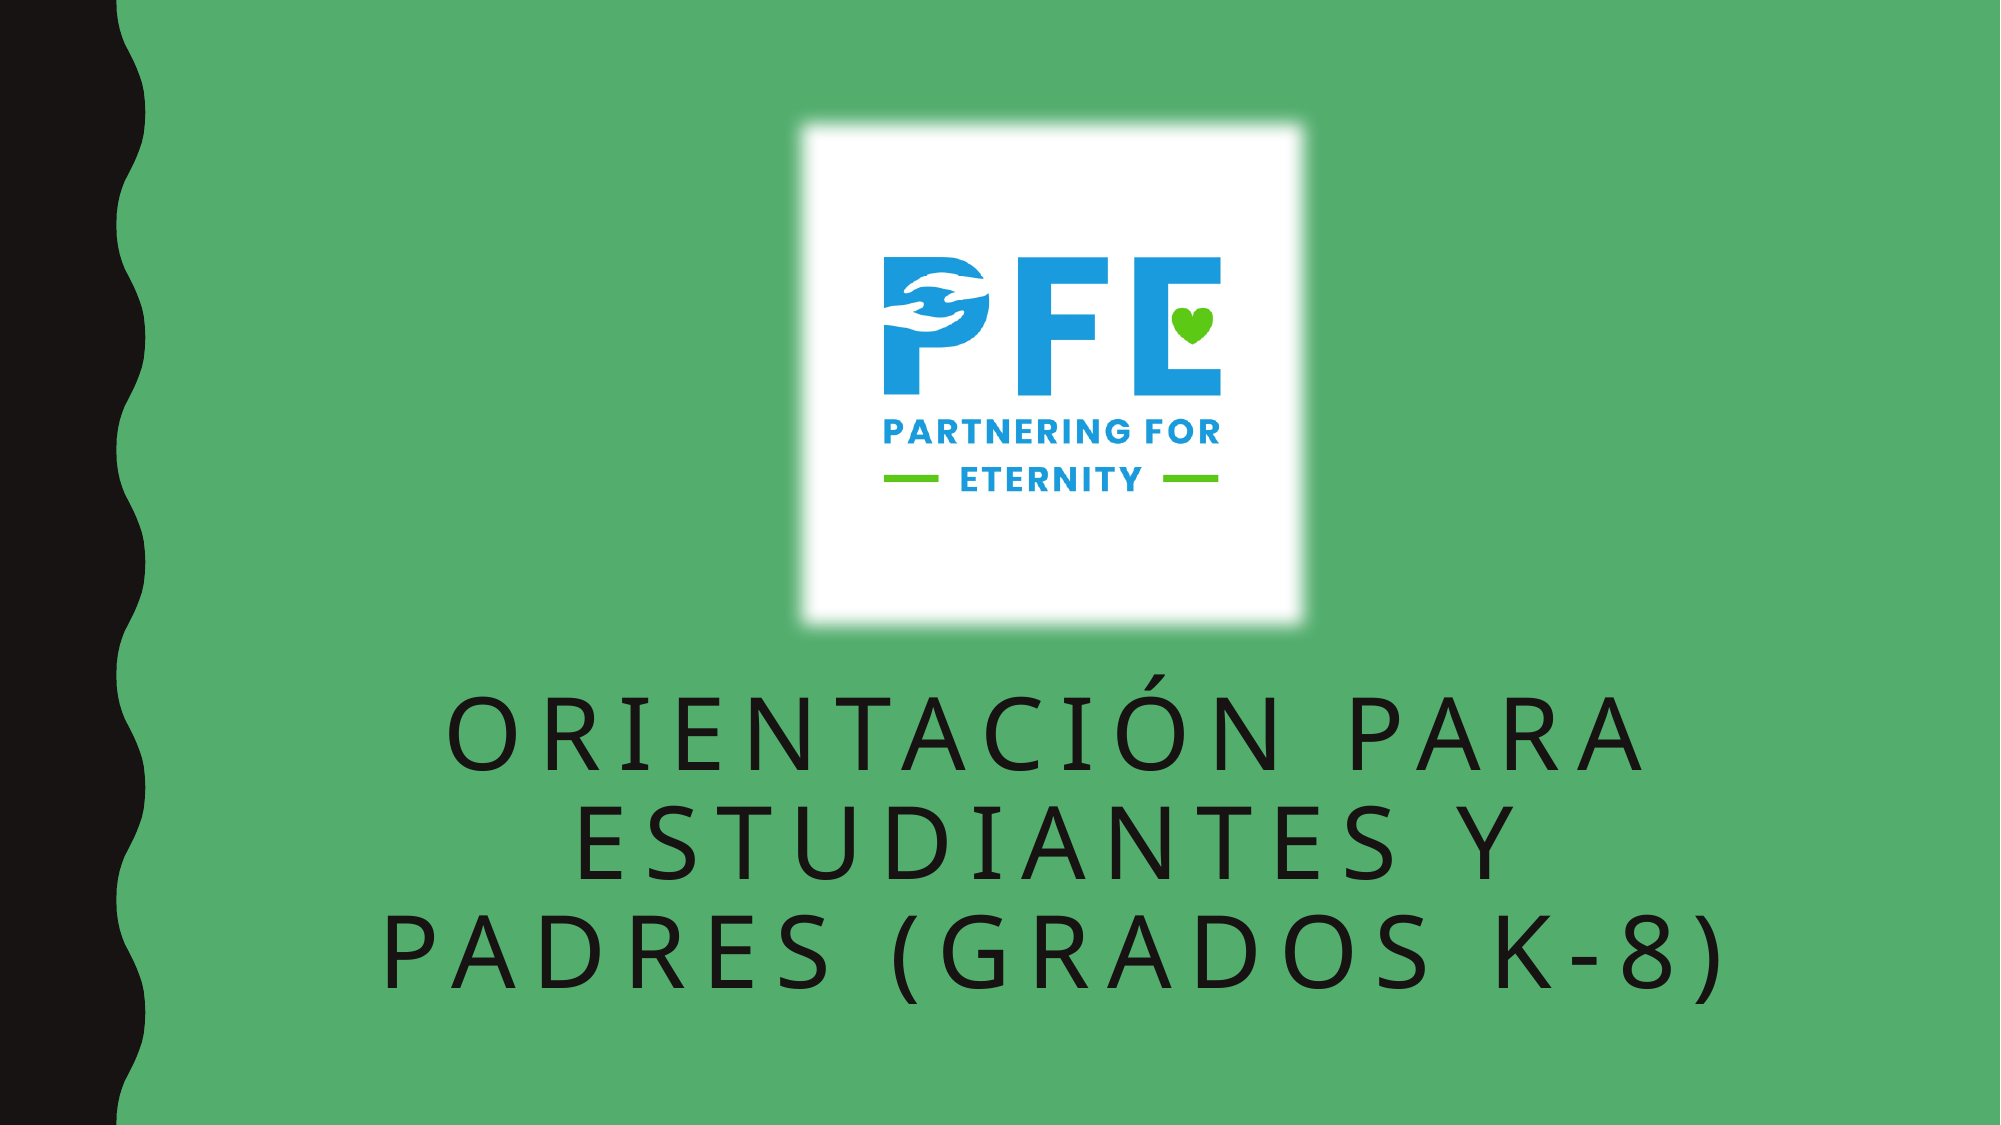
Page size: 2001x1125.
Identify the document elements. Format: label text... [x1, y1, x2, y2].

text_box [0, 0, 146, 1125]
text_box [117, 0, 2000, 1125]
picture [782, 105, 1321, 643]
title Orientación para estudiantes y padres (grados K-8) [359, 675, 1745, 1050]
